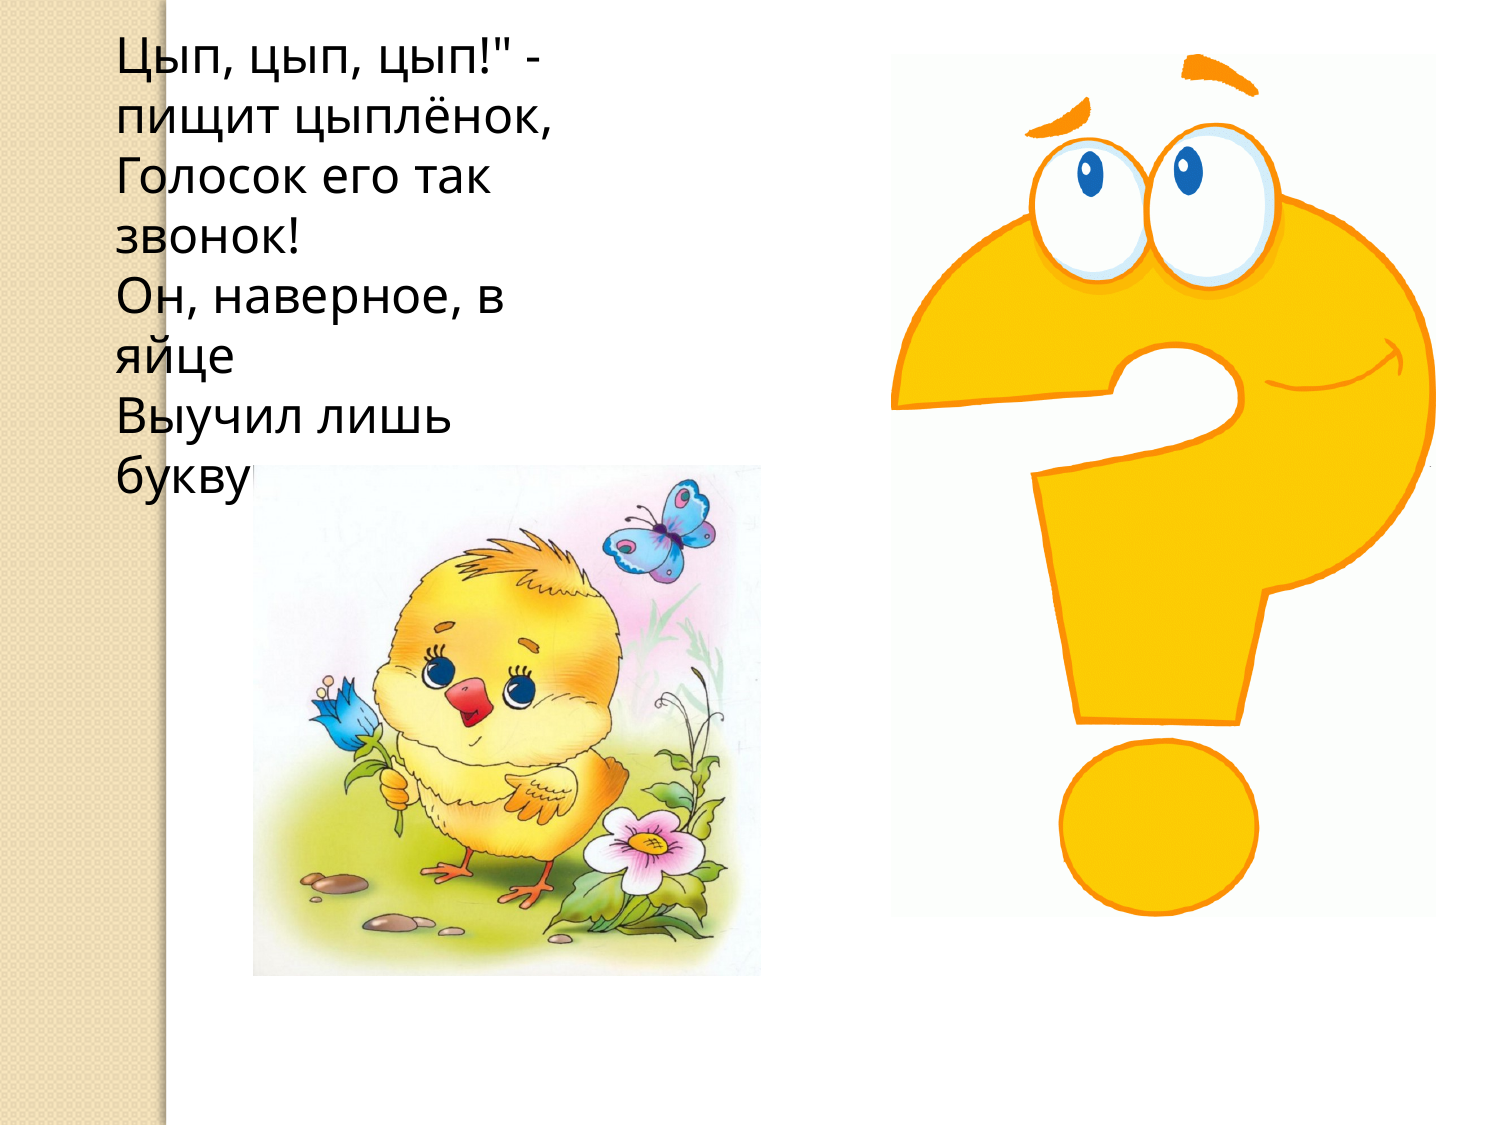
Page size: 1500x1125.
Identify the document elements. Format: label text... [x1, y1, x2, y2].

picture [253, 465, 761, 977]
picture [891, 54, 1436, 918]
text_box Цып, цып, цып!" - пищит цыплёнок, Голосок его так звонок! Он, наверное, в яйце Выучил лишь букву ... [100, 16, 632, 512]
